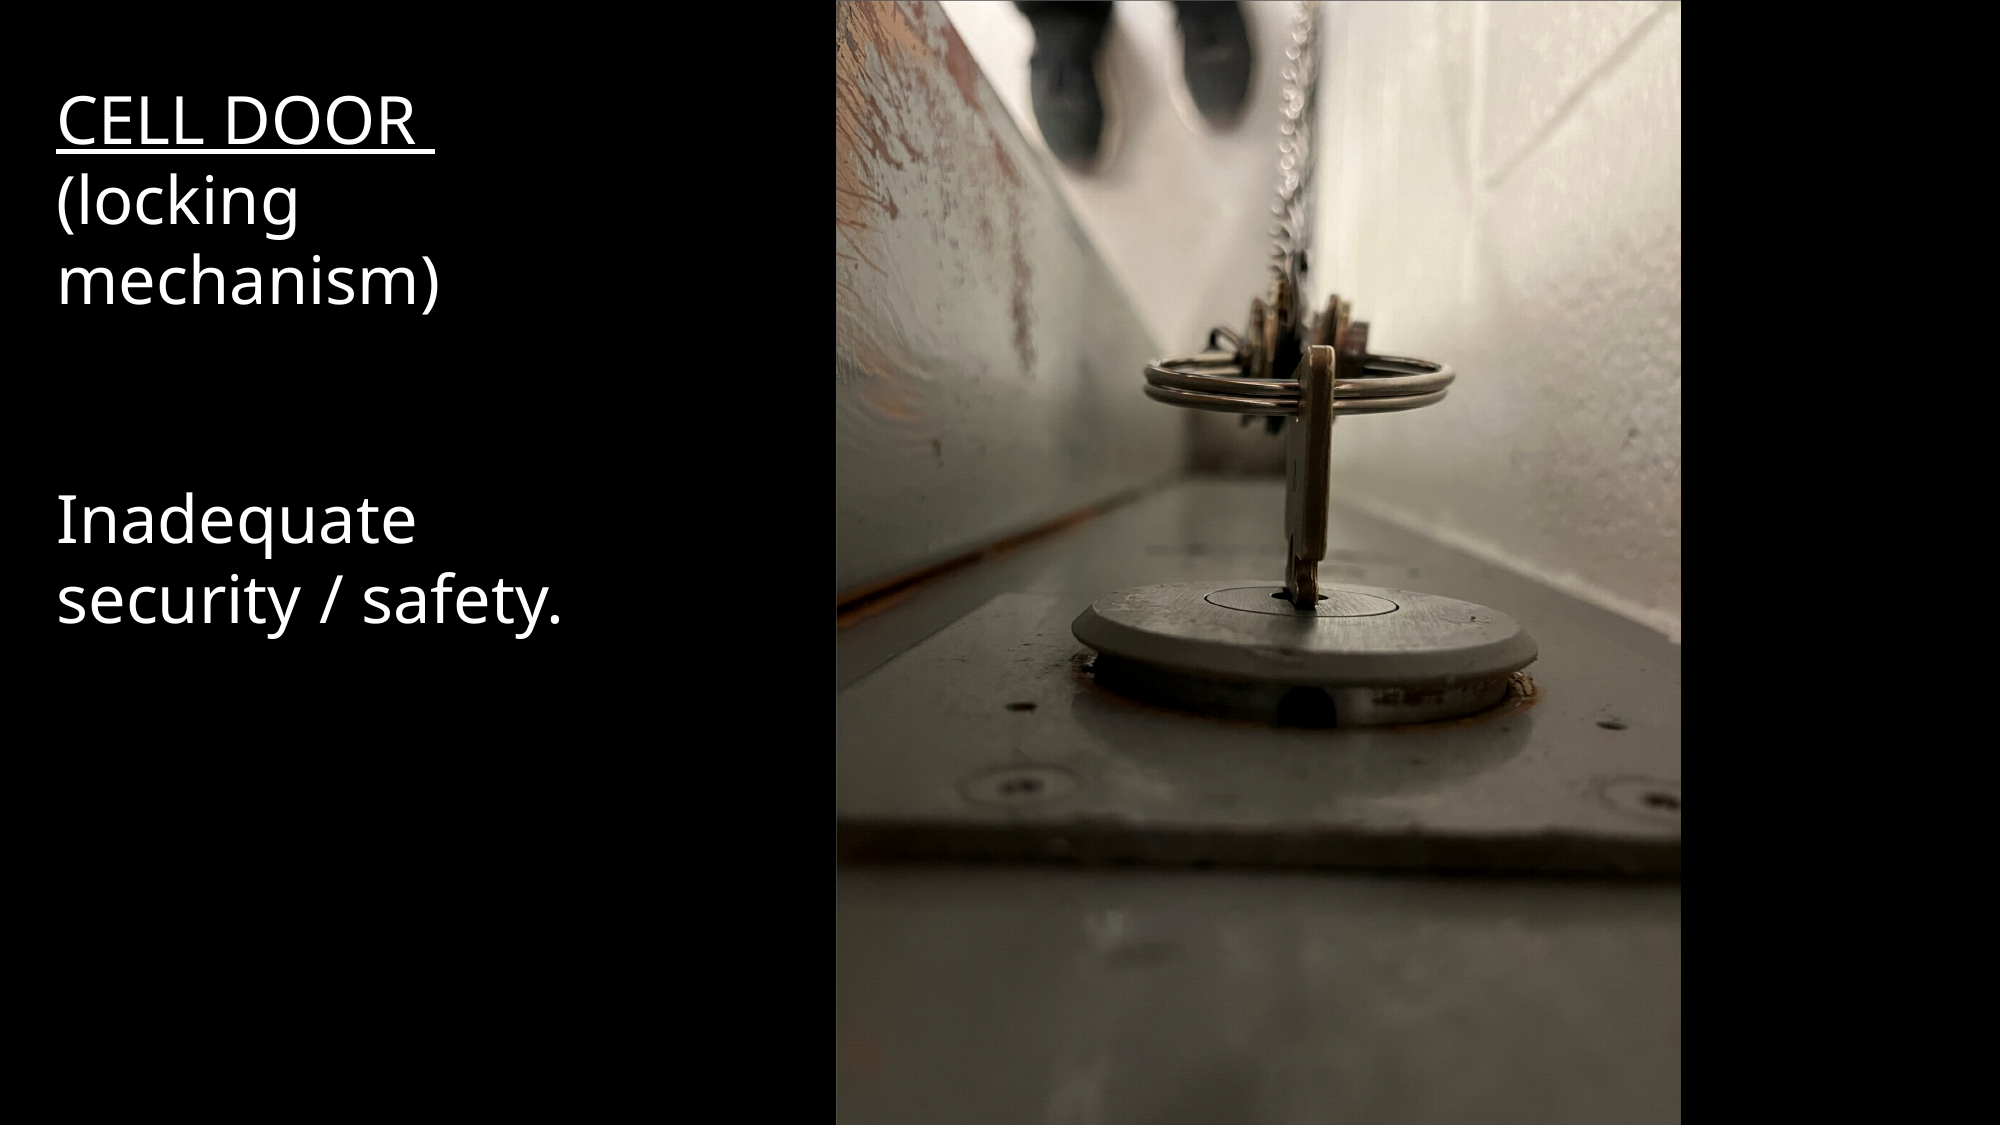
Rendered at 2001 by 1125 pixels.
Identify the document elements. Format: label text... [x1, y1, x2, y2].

text_box CELL DOOR (locking mechanism) Inadequate security / safety. [41, 70, 702, 645]
picture [695, 1, 1822, 1124]
